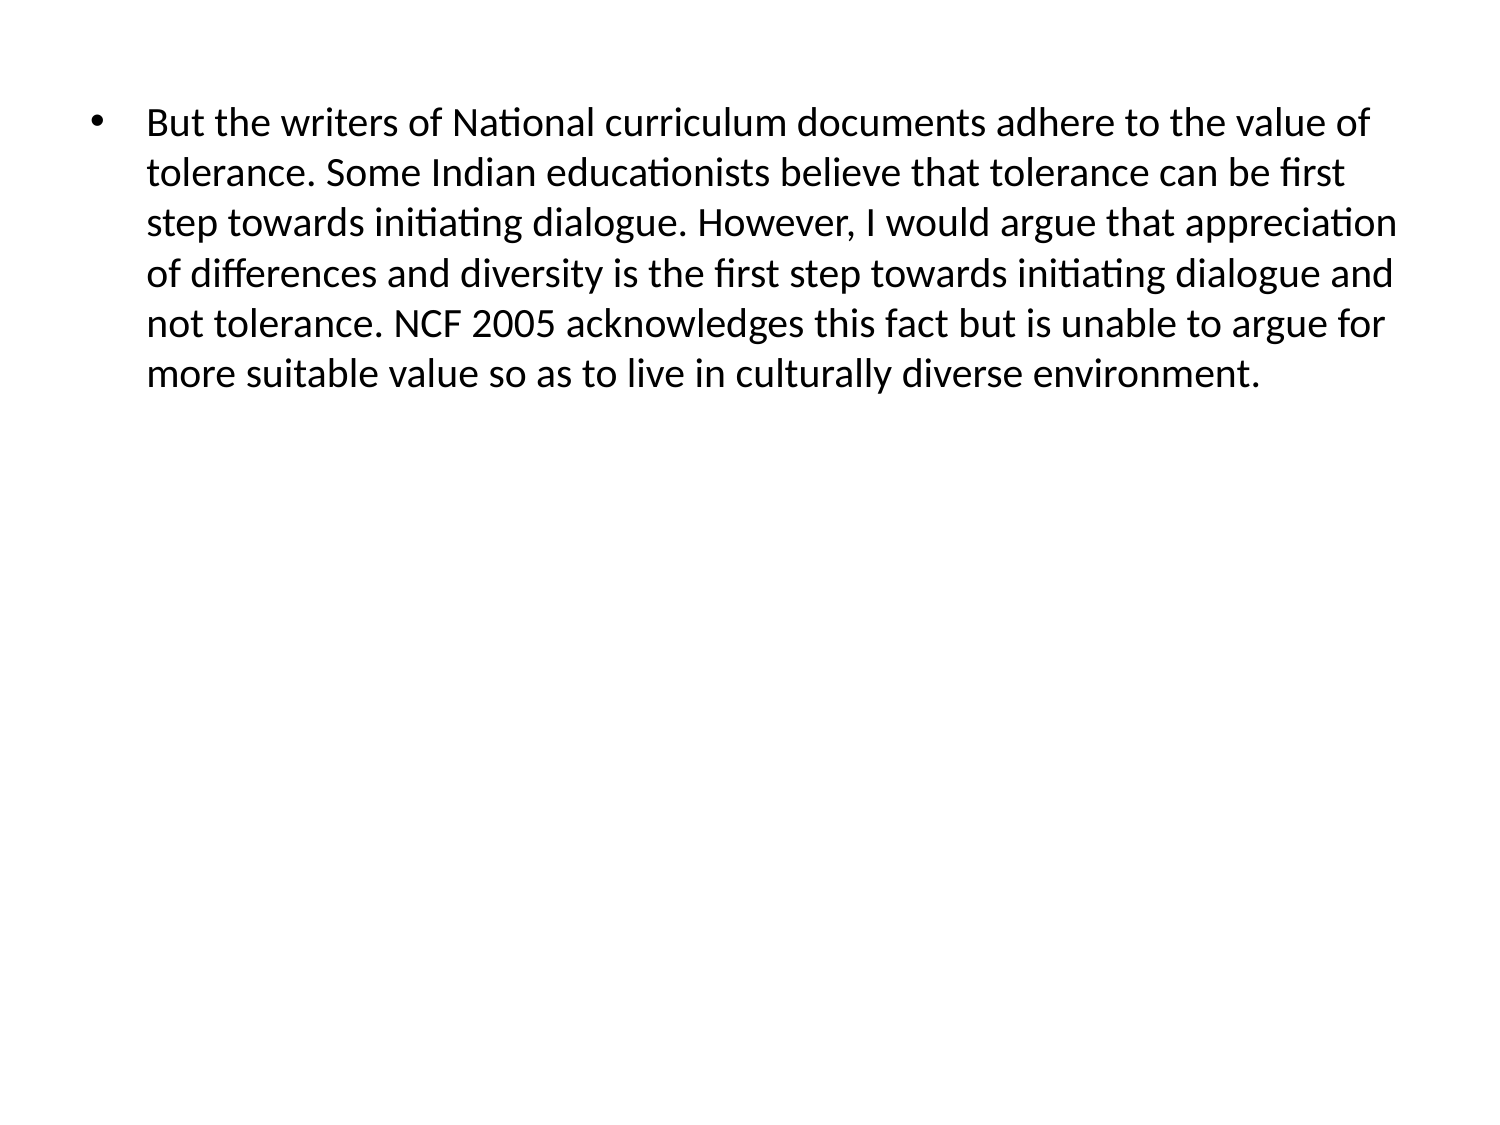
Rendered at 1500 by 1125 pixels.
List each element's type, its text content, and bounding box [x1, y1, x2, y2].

list But the writers of National curriculum documents adhere to the value of tolerance. Some Indian educationists believe that tolerance can be first step towards initiating dialogue. However, I would argue that appreciation of differences and diversity is the first step towards initiating dialogue and not tolerance. NCF 2005 acknowledges this fact but is unable to argue for more suitable value so as to live in culturally diverse environment. [75, 87, 1425, 1025]
